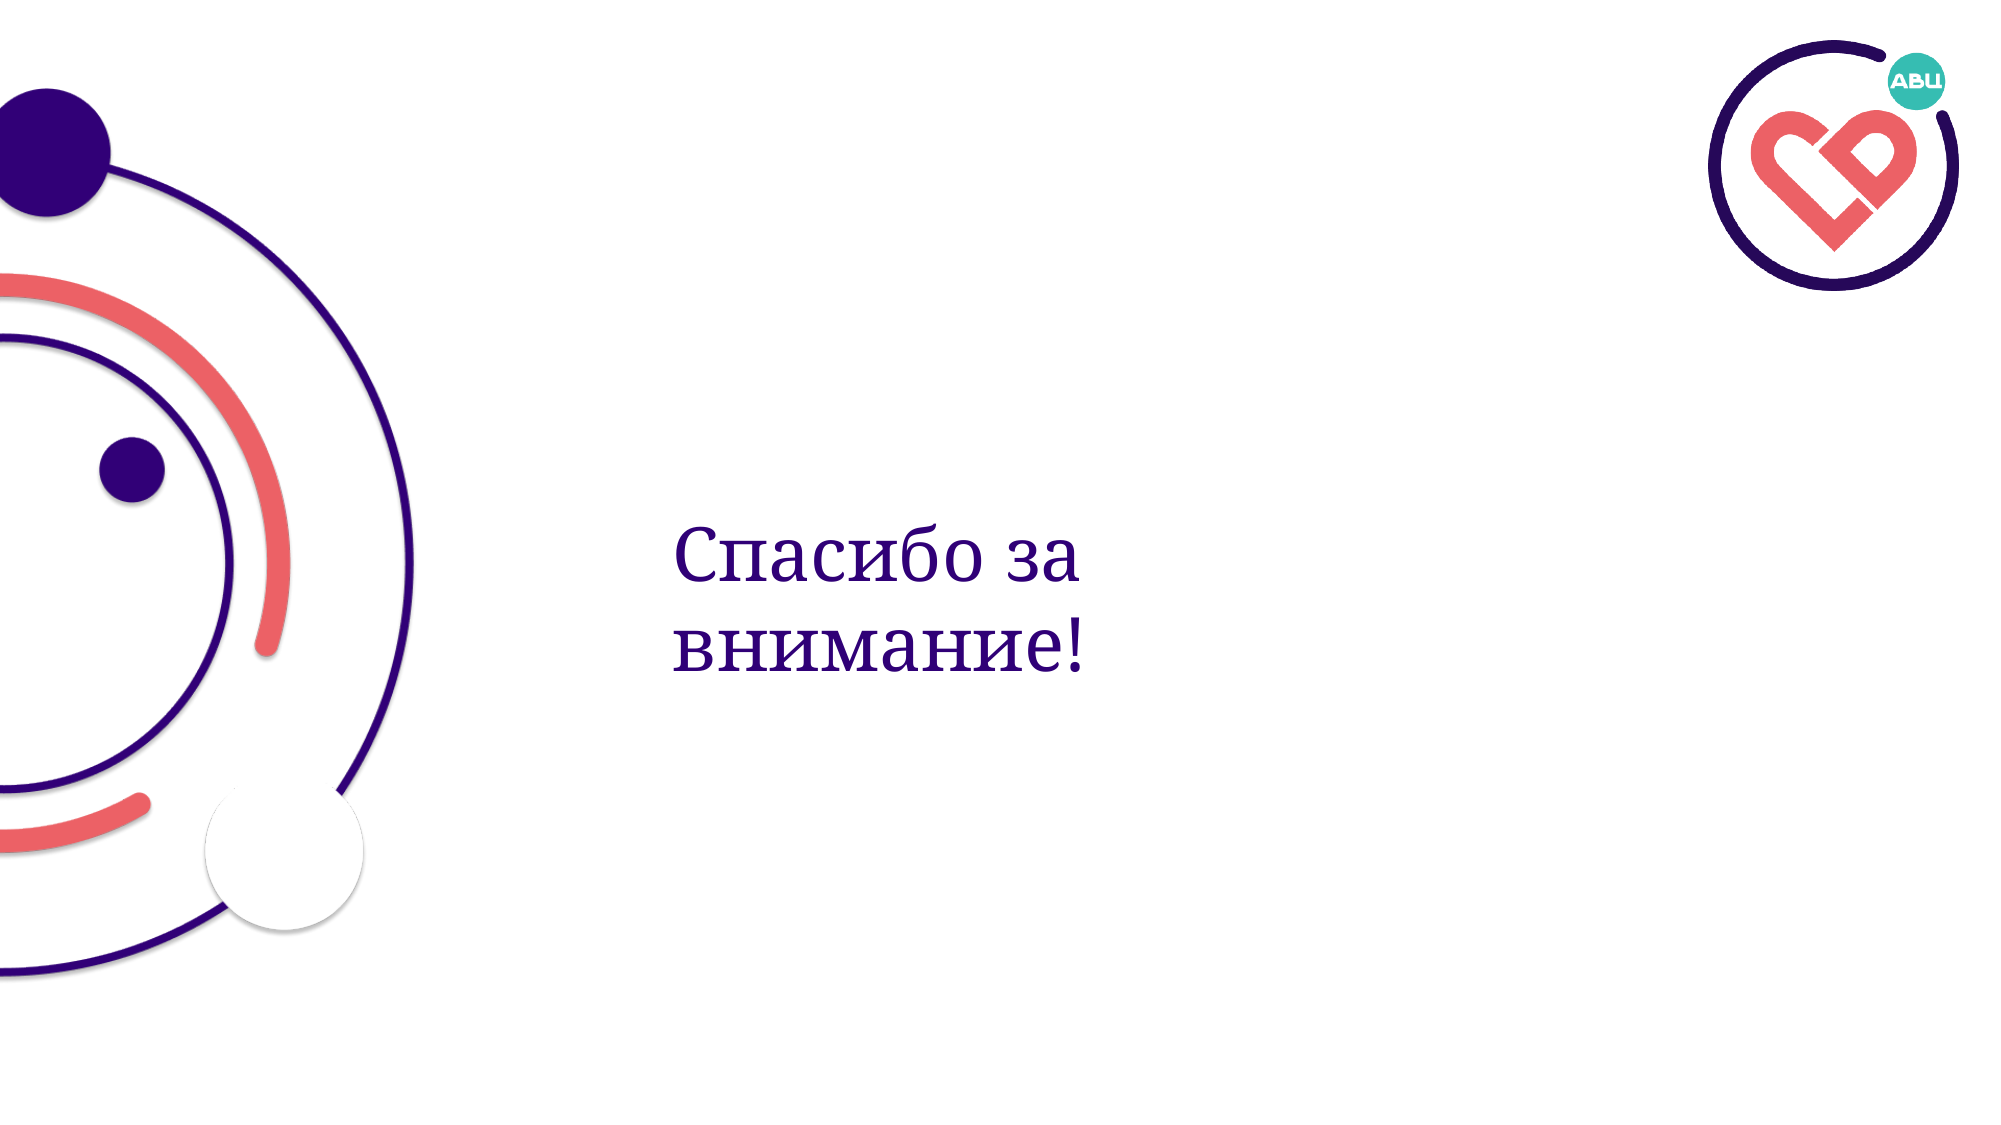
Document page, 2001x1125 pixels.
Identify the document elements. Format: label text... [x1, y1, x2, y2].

title Спасибо за внимание! [572, 504, 1428, 695]
picture [0, 88, 417, 985]
picture [1708, 40, 1959, 291]
